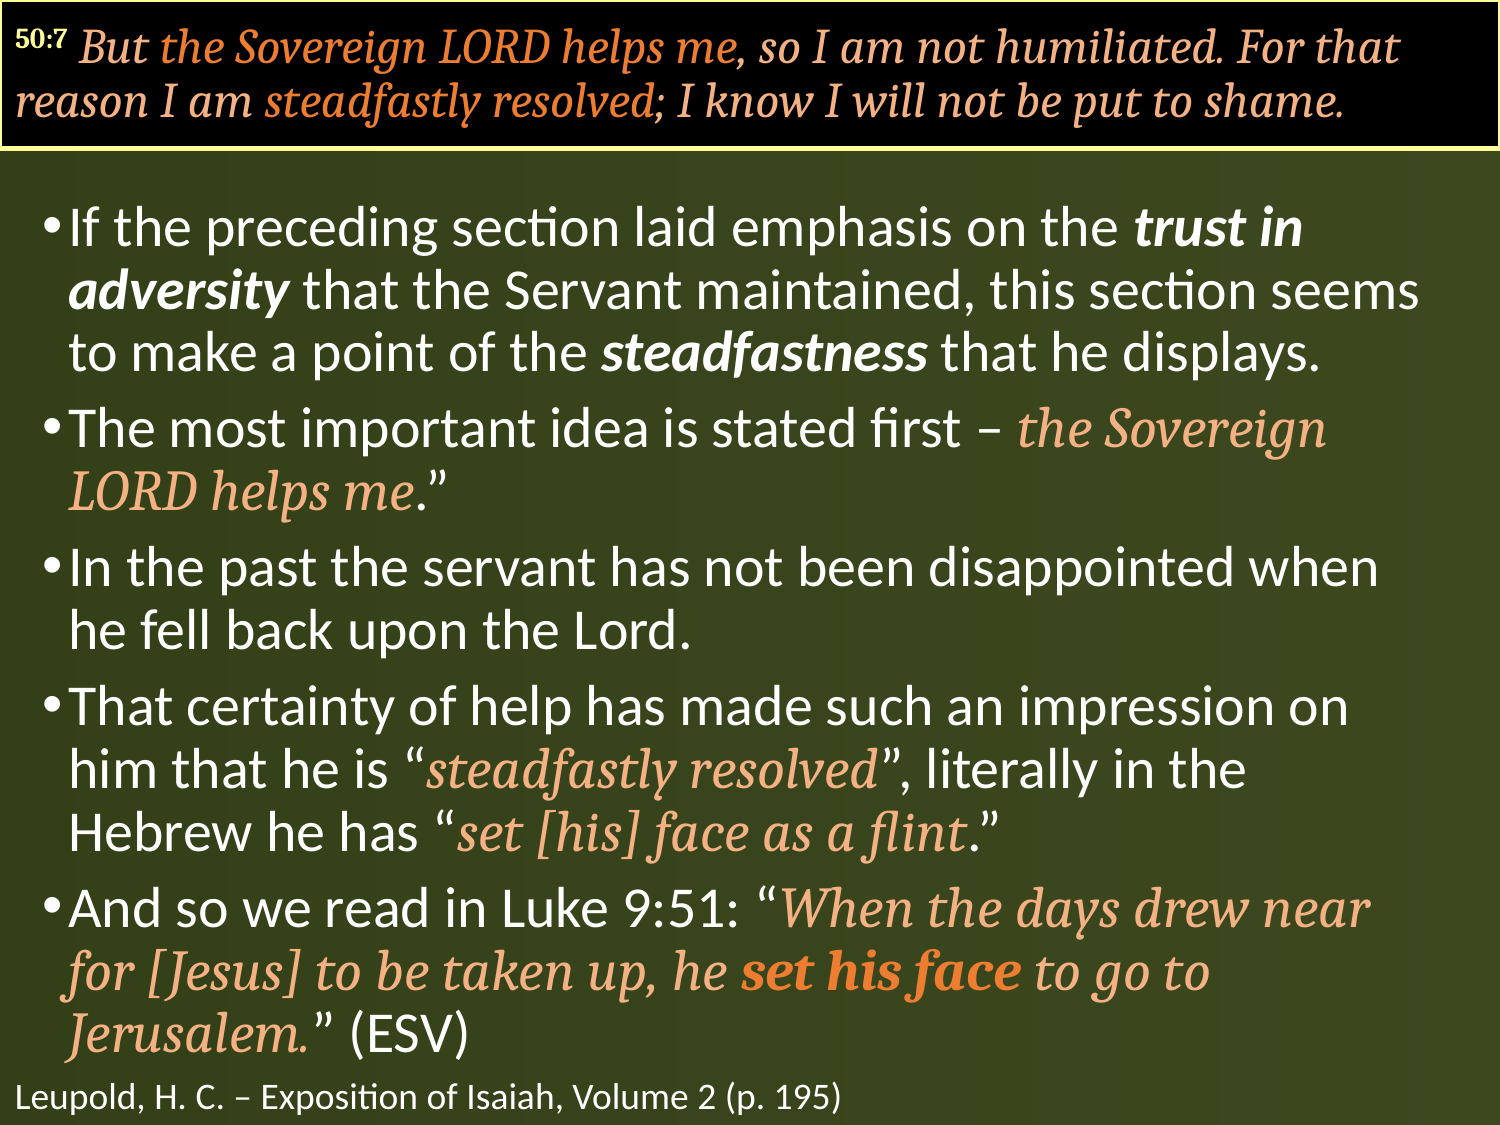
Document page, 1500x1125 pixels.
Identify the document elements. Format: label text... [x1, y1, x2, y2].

list If the preceding section laid emphasis on the trust in adversity that the Servant maintained, this section seems to make a point of the steadfastness that he displays. The most important idea is stated first – the Sovereign LORD helps me.” In the past the servant has not been disappointed when he fell back upon the Lord. That certainty of help has made such an impression on him that he is “steadfastly resolved”, literally in the Hebrew he has “set [his] face as a flint.” And so we read in Luke 9:51: “When the days drew near for [Jesus] to be taken up, he set his face to go to Jerusalem.” (ESV) [27, 188, 1454, 1064]
text_box 50:7 But the Sovereign LORD helps me, so I am not humiliated. For that reason I am steadfastly resolved; I know I will not be put to shame. [0, 0, 1500, 149]
text_box Leupold, H. C. – Exposition of Isaiah, Volume 2 (p. 195) [0, 1064, 1500, 1125]
